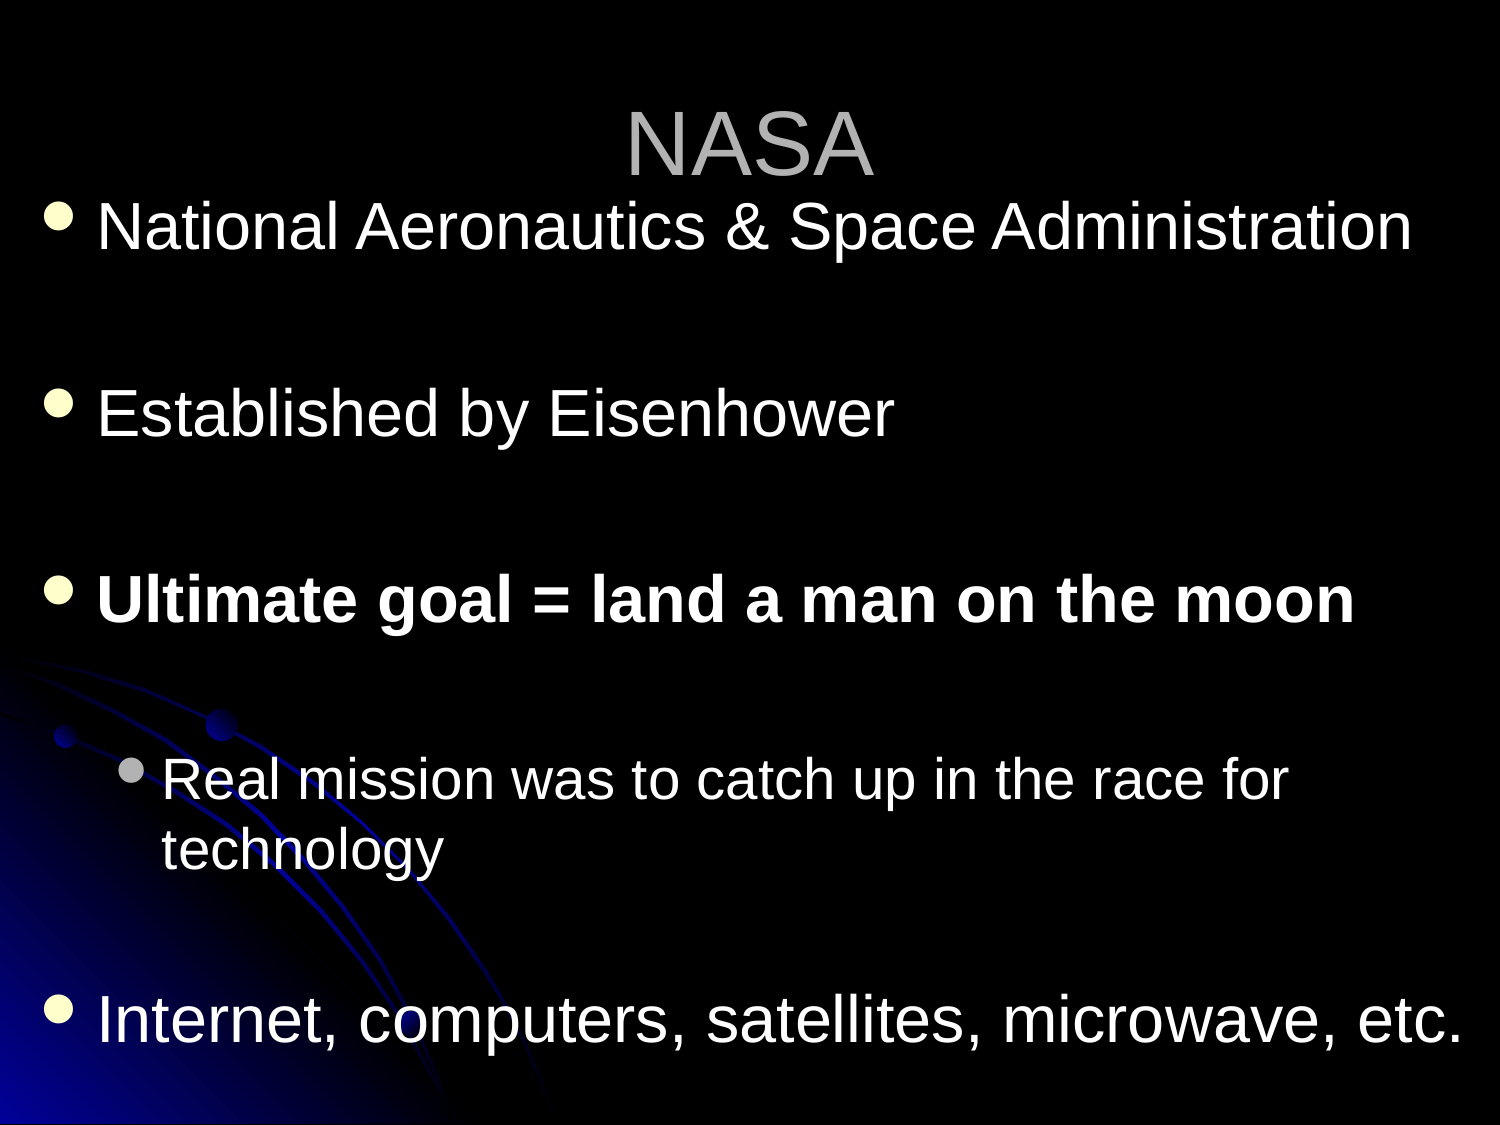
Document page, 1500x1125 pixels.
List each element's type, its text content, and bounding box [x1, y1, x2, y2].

title NASA [74, 45, 1426, 174]
list National Aeronautics & Space Administration Established by Eisenhower Ultimate goal = land a man on the moon Real mission was to catch up in the race for technology Internet, computers, satellites, microwave, etc. [24, 174, 1500, 1125]
